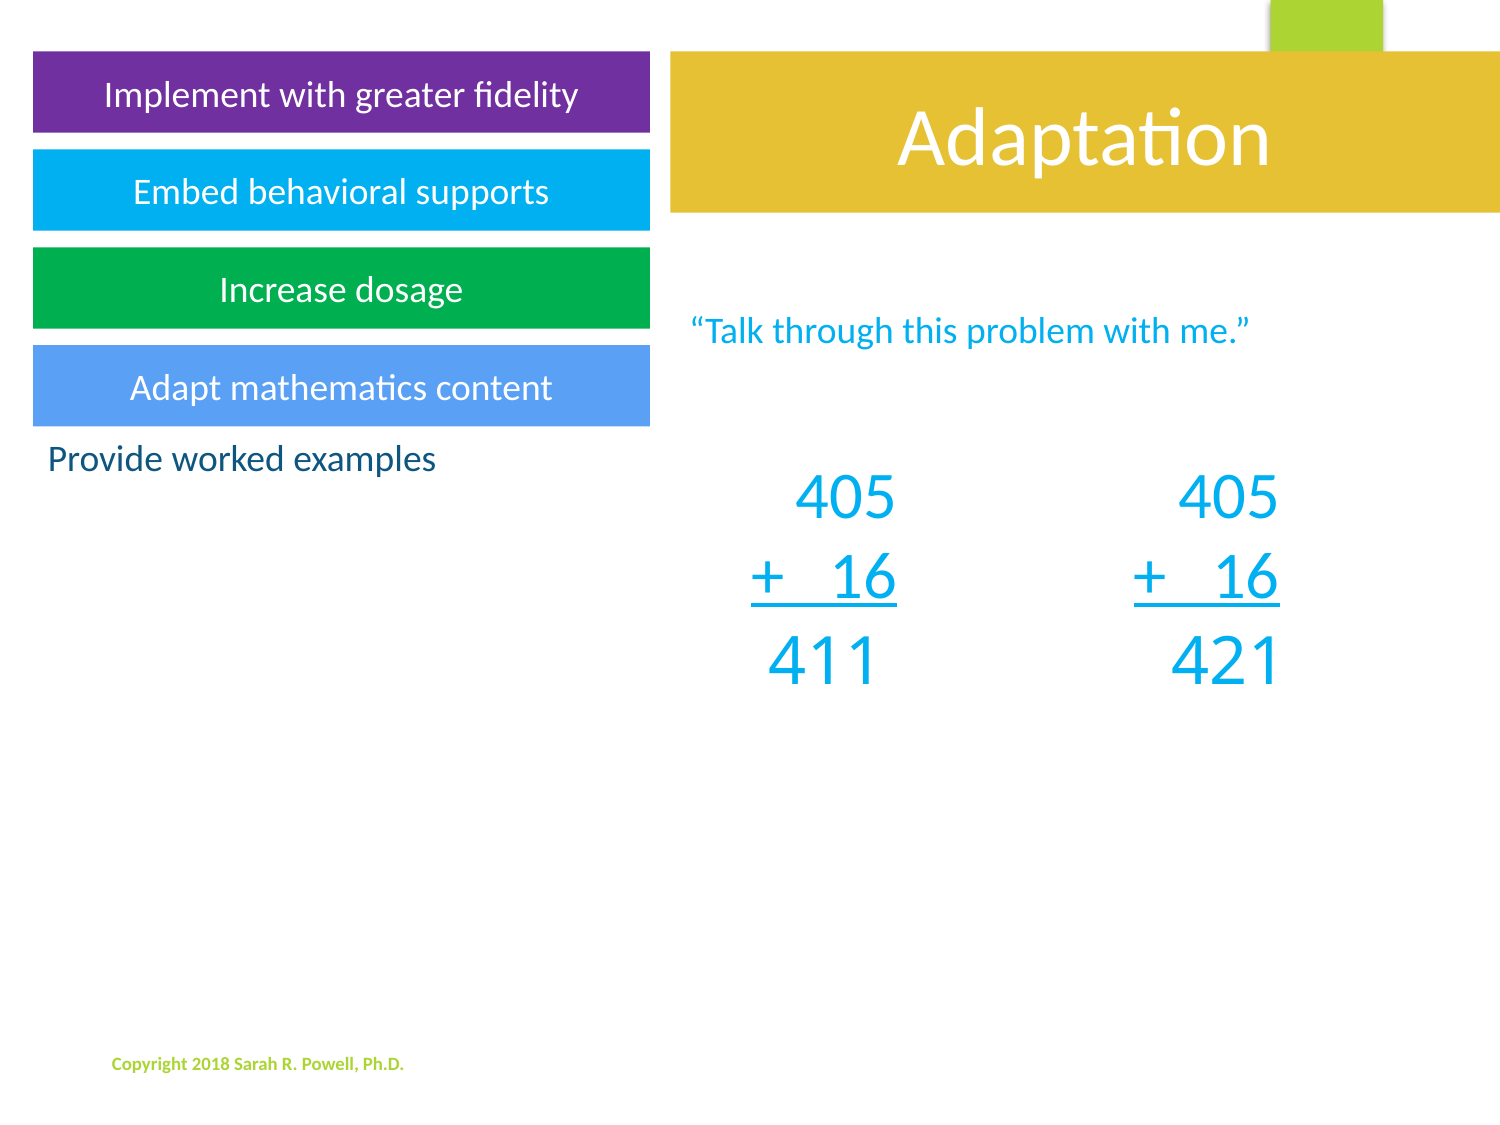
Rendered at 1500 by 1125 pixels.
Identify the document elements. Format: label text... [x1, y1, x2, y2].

text_box Implement with greater fidelity [32, 50, 651, 134]
text_box Increase dosage [32, 246, 651, 330]
footer Copyright 2018 Sarah R. Powell, Ph.D. [96, 1044, 731, 1082]
text_box Adaptation [669, 50, 1500, 214]
text_box Adapt mathematics content [32, 344, 651, 428]
text_box 411 [754, 610, 899, 706]
text_box “Talk through this problem with me.” [674, 298, 1267, 358]
text_box Embed behavioral supports [32, 148, 651, 232]
text_box 405 + 16 [1118, 444, 1295, 619]
text_box 405 + 16 [736, 444, 912, 619]
text_box Provide worked examples [33, 426, 650, 487]
text_box 421 [1156, 610, 1302, 706]
